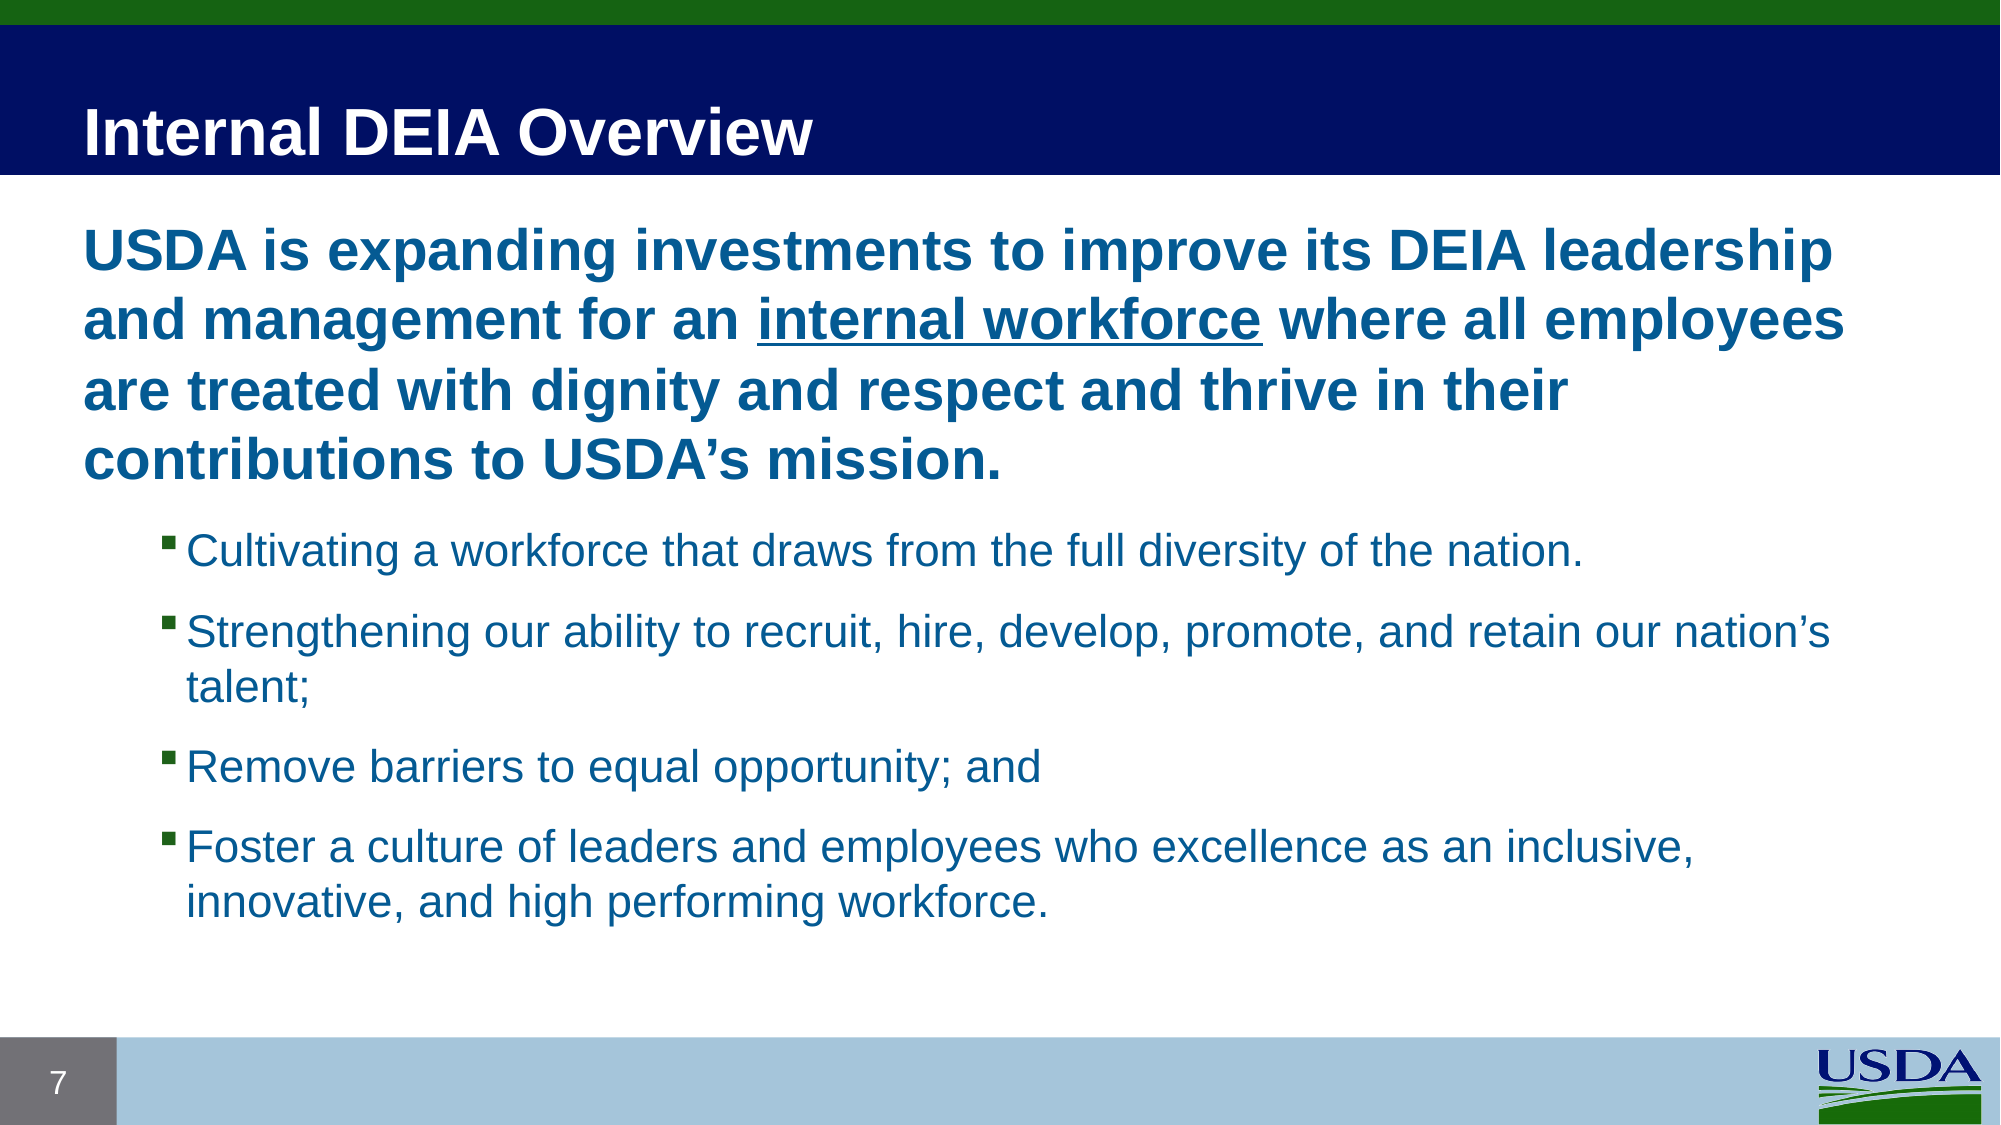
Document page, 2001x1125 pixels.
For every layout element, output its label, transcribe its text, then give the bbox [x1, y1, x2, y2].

picture [1816, 1048, 1984, 1125]
slide_number 7 [0, 1037, 117, 1125]
list USDA is expanding investments to improve its DEIA leadership and management for an internal workforce where all employees are treated with dignity and respect and thrive in their contributions to USDA’s mission. Cultivating a workforce that draws from the full diversity of the nation. Strengthening our ability to recruit, hire, develop, promote, and retain our nation’s talent; Remove barriers to equal opportunity; and Foster a culture of leaders and employees who excellence as an inclusive, innovative, and high performing workforce. [83, 203, 1917, 1071]
title Internal DEIA Overview [83, 53, 1901, 203]
